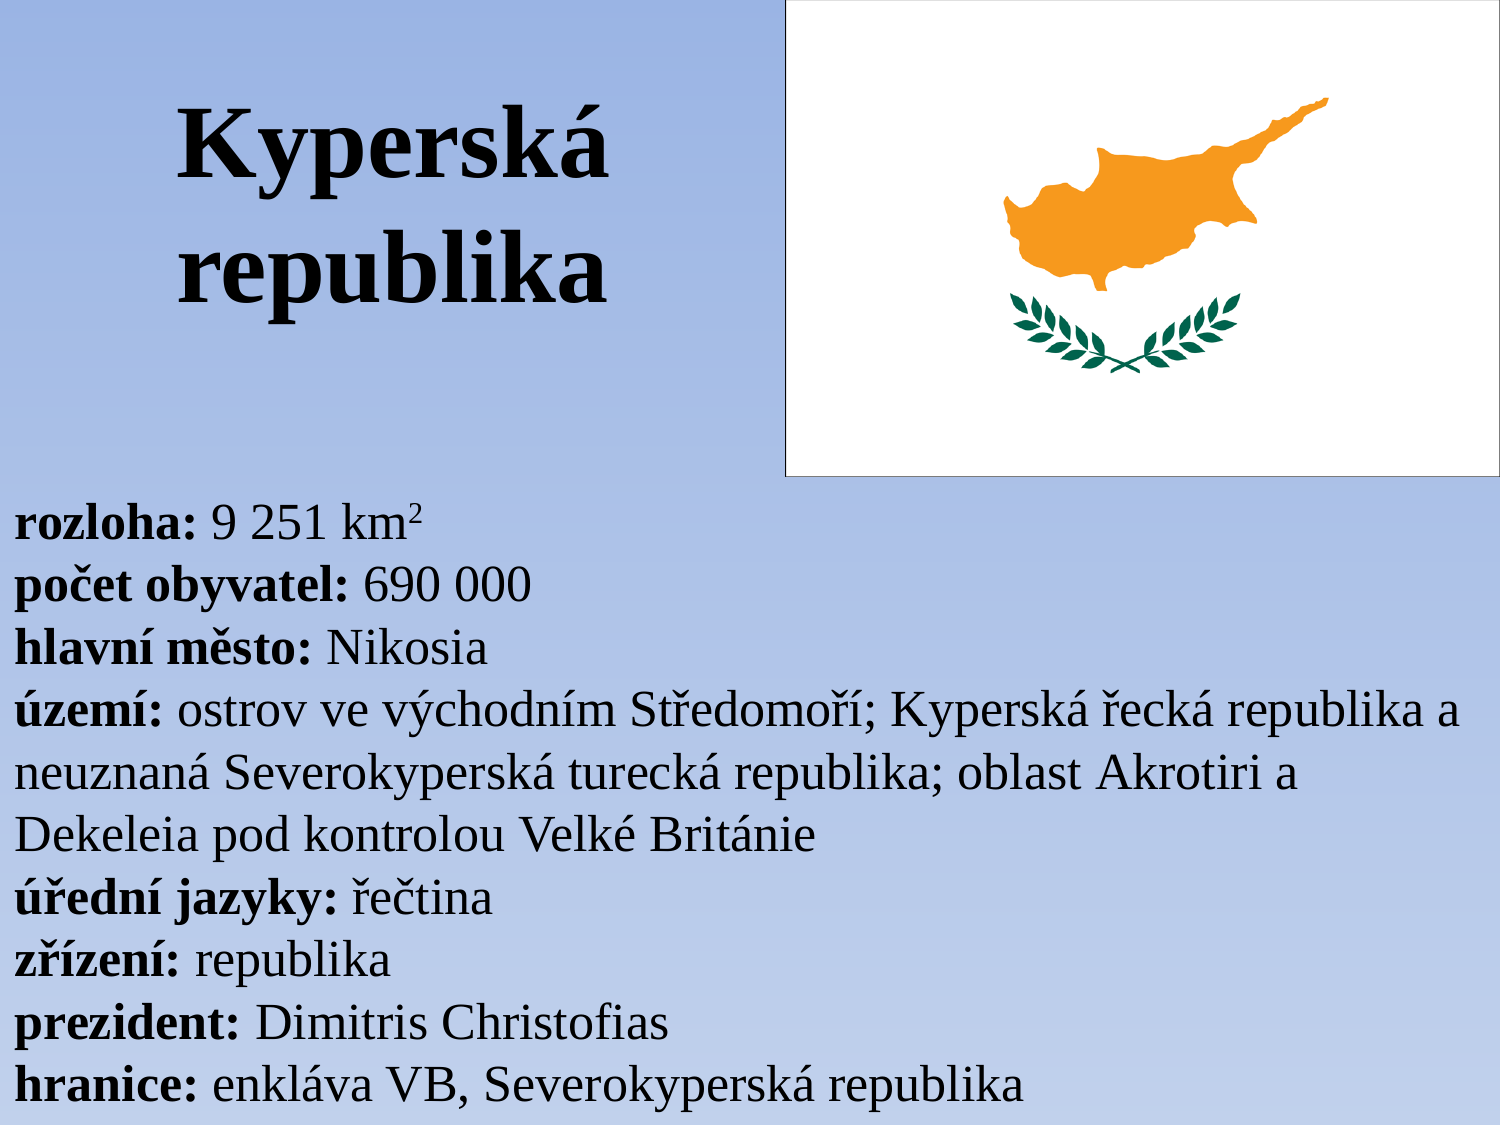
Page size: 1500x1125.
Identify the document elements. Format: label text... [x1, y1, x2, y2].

text_box rozloha: 9 251 km2 počet obyvatel: 690 000 hlavní město: Nikosia území: ostrov ve východním Středomoří; Kyperská řecká republika a neuznaná Severokyperská turecká republika; oblast Akrotiri a Dekeleia pod kontrolou Velké Británie úřední jazyky: řečtina zřízení: republika prezident: Dimitris Christofias hranice: enkláva VB, Severokyperská republika [0, 479, 1500, 1120]
text_box Kyperská republika [161, 66, 626, 331]
picture [785, 0, 1500, 477]
